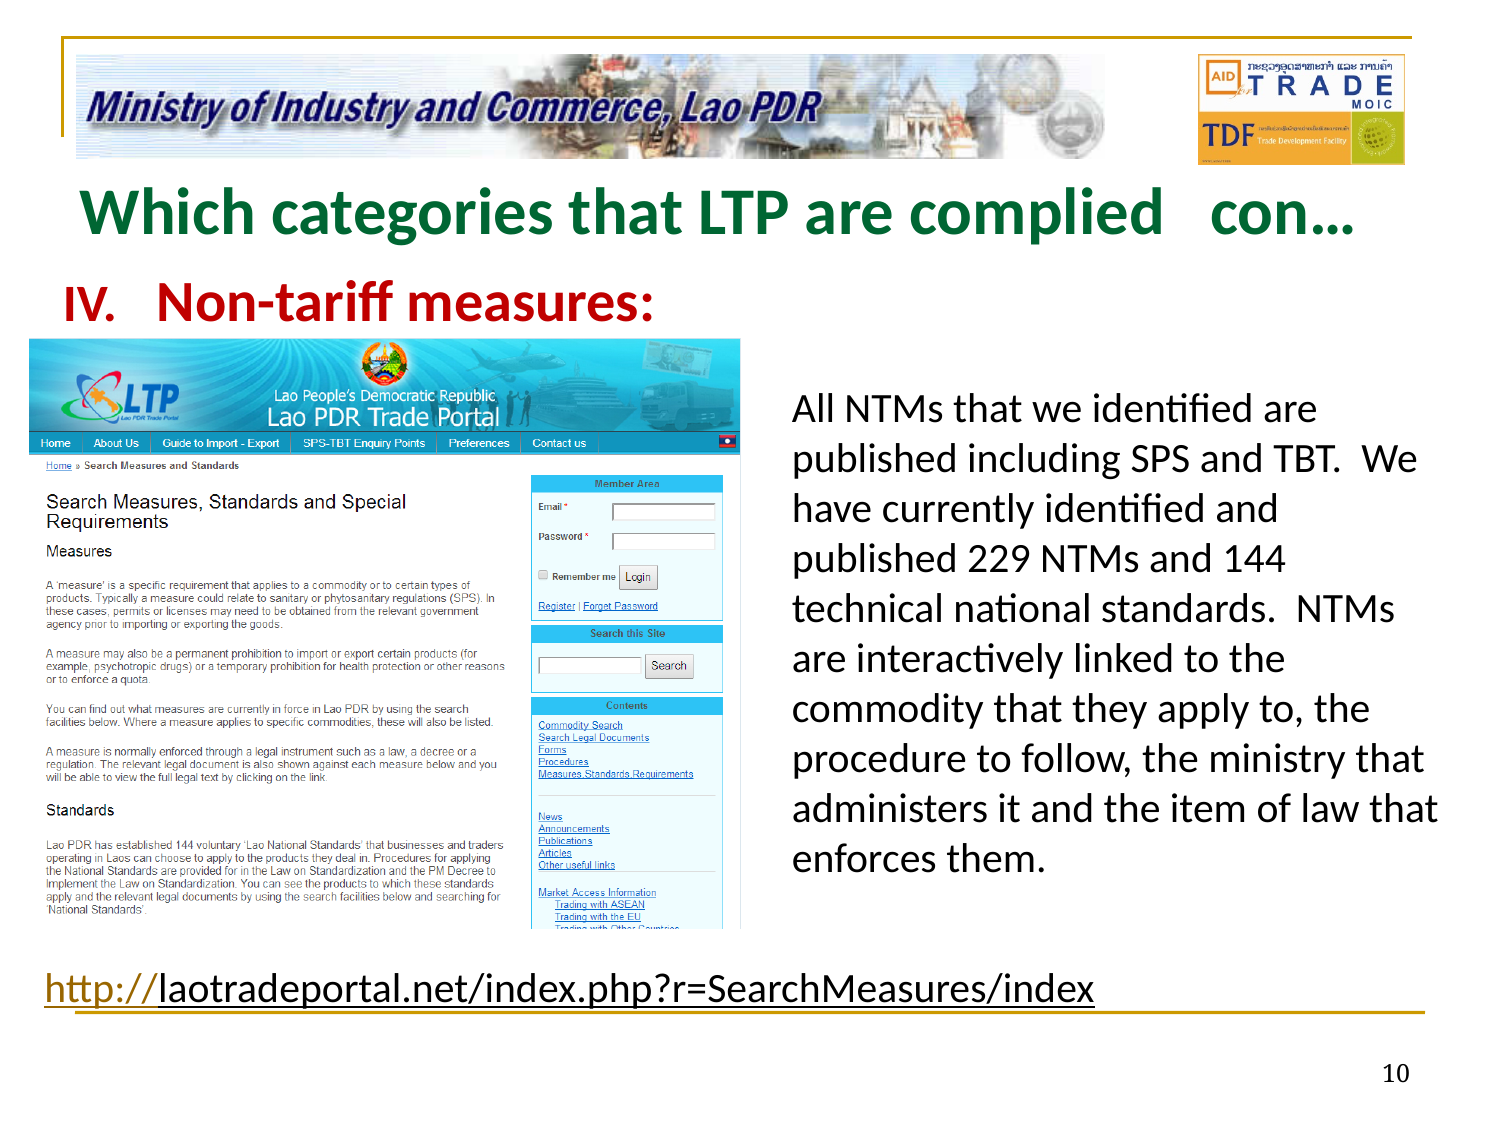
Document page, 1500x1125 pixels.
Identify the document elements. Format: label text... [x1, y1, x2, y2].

text_box All NTMs that we identified are published including SPS and TBT. We have currently identified and published 229 NTMs and 144 technical national standards. NTMs are interactively linked to the commodity that they apply to, the procedure to follow, the ministry that administers it and the item of law that enforces them. [776, 373, 1459, 894]
slide_number 10 [1074, 1024, 1425, 1100]
picture [1198, 54, 1405, 160]
picture [76, 54, 1105, 159]
list Non-tariff measures: [48, 255, 1432, 362]
picture [29, 337, 741, 450]
picture [29, 453, 741, 929]
text_box http://laotradeportal.net/index.php?r=SearchMeasures/index [29, 953, 1270, 1024]
title Which categories that LTP are complied con… [64, 160, 1415, 255]
